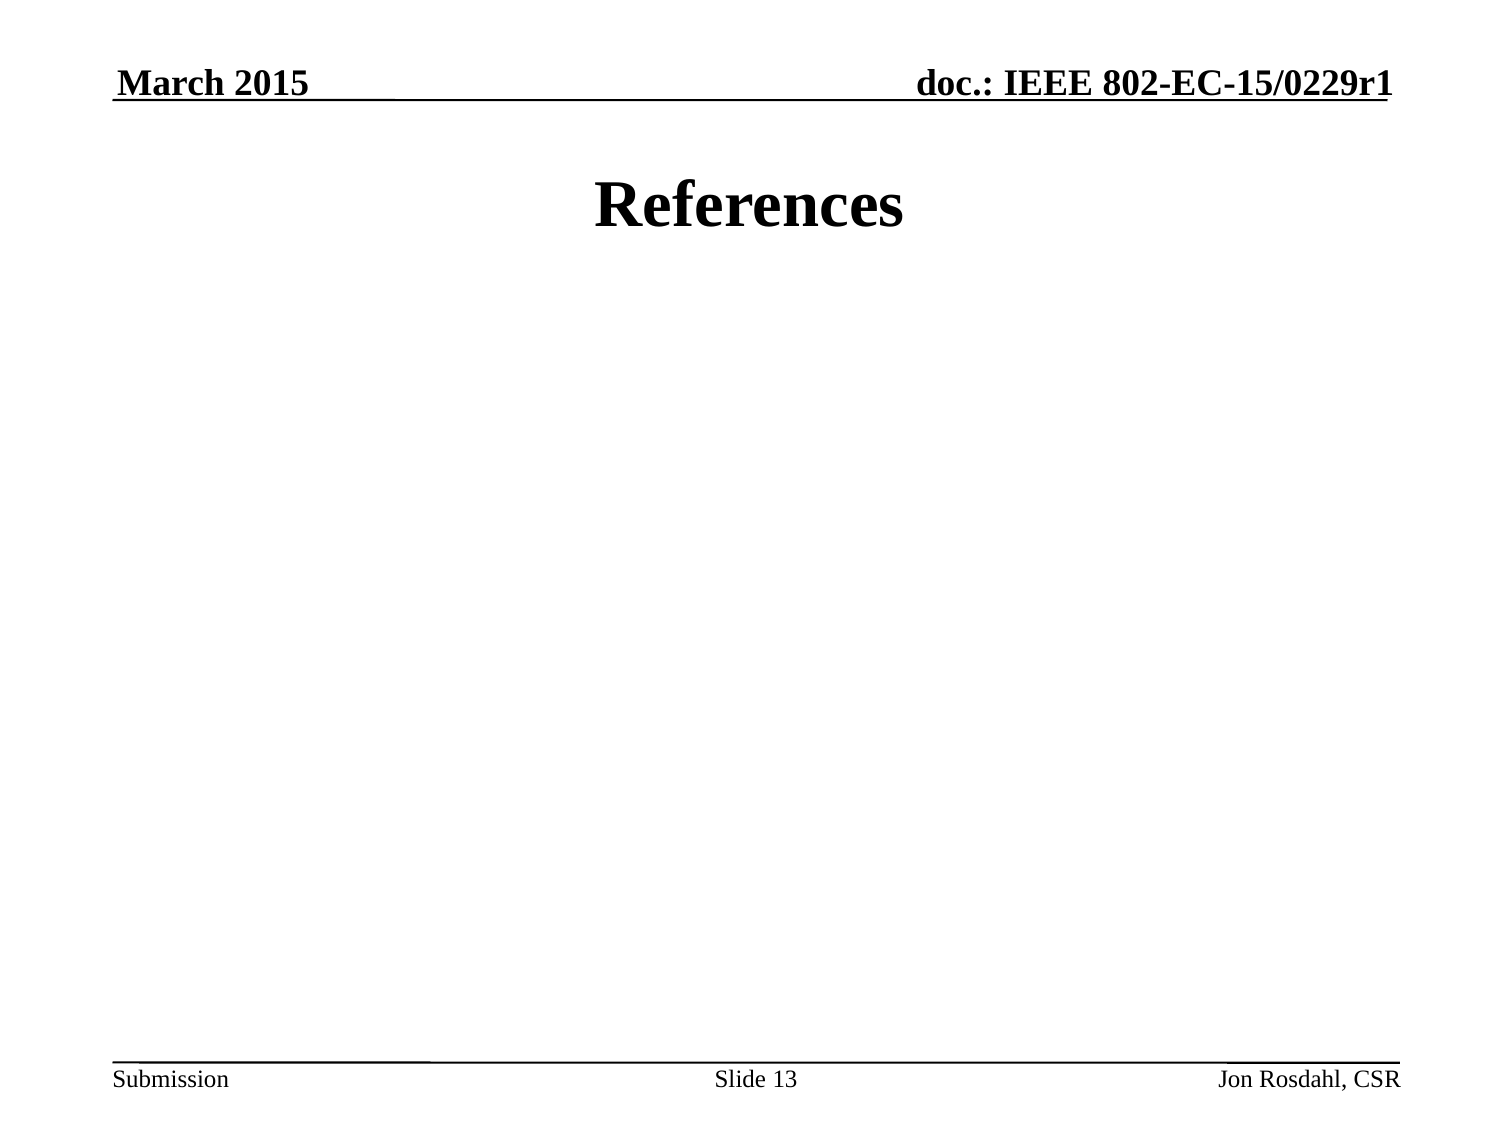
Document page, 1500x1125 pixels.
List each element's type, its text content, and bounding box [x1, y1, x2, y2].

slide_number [116, 58, 507, 104]
footer Jon Rosdahl, CSR [1019, 1061, 1402, 1093]
slide_number Slide 13 [712, 1061, 800, 1123]
title References [112, 112, 1388, 288]
